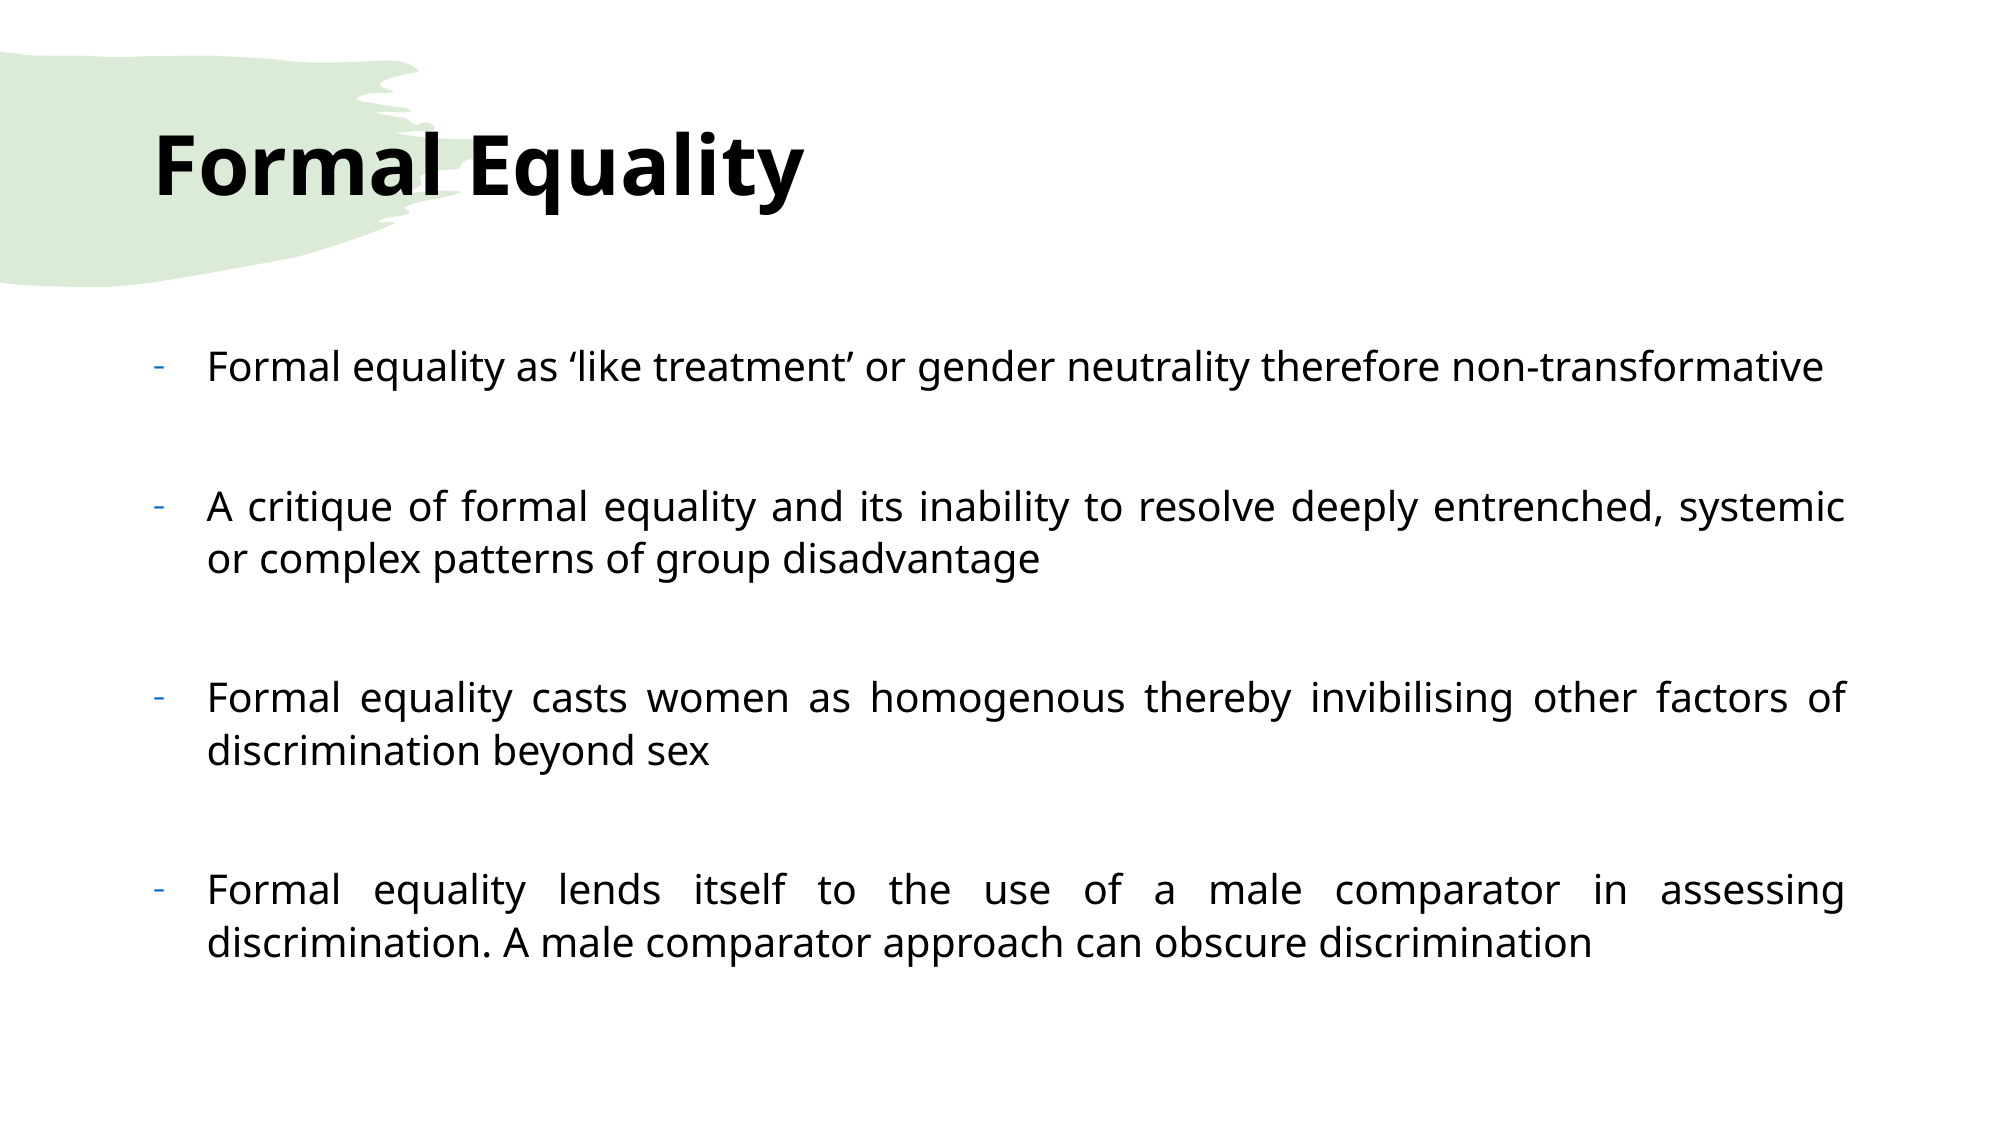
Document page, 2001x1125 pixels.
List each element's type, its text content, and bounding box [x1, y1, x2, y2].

title Formal Equality [137, 59, 1863, 278]
list Formal equality as ‘like treatment’ or gender neutrality therefore non-transformative A critique of formal equality and its inability to resolve deeply entrenched, systemic or complex patterns of group disadvantage Formal equality casts women as homogenous thereby invibilising other factors of discrimination beyond sex Formal equality lends itself to the use of a male comparator in assessing discrimination. A male comparator approach can obscure discrimination [137, 329, 1863, 1013]
